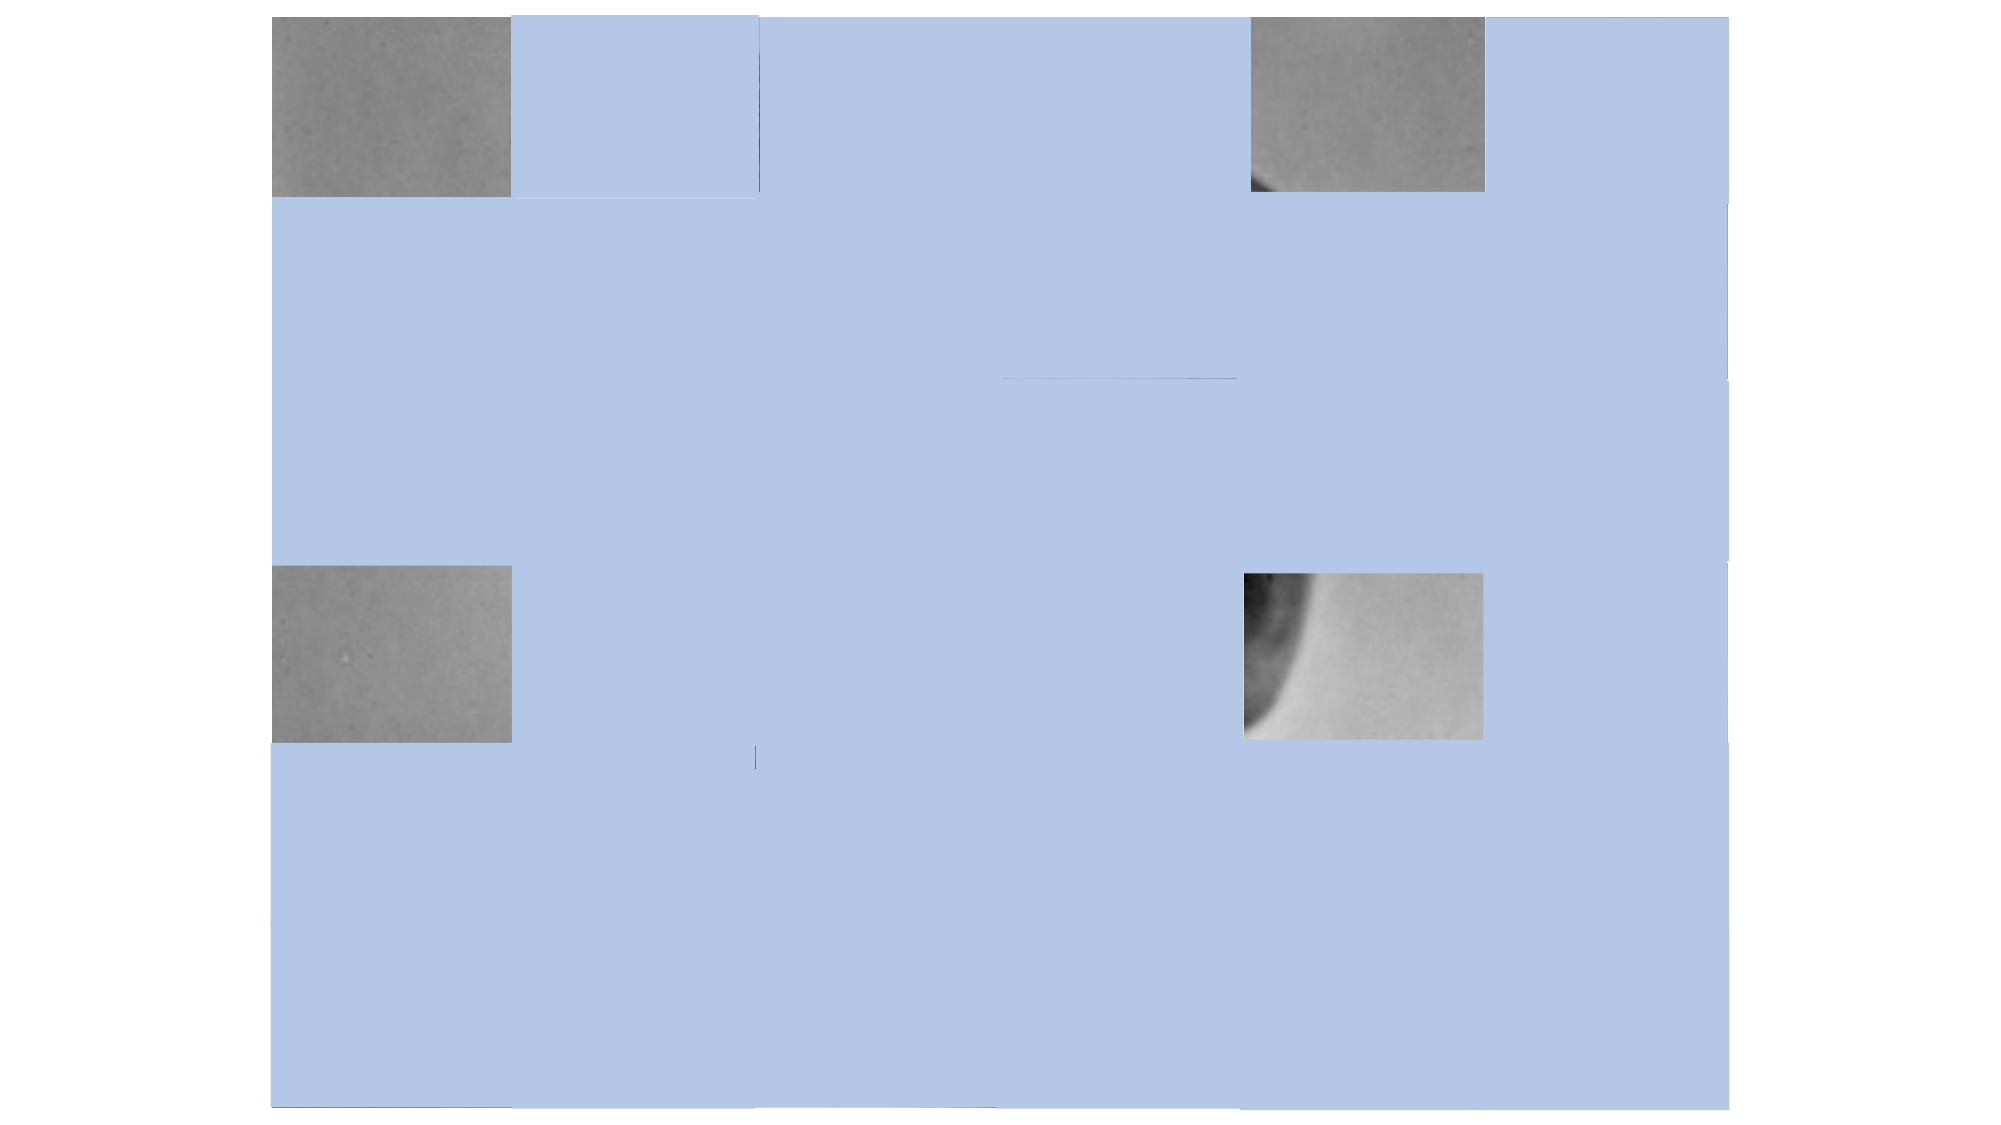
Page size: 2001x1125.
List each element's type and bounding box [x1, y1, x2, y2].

picture [270, 15, 1730, 1110]
